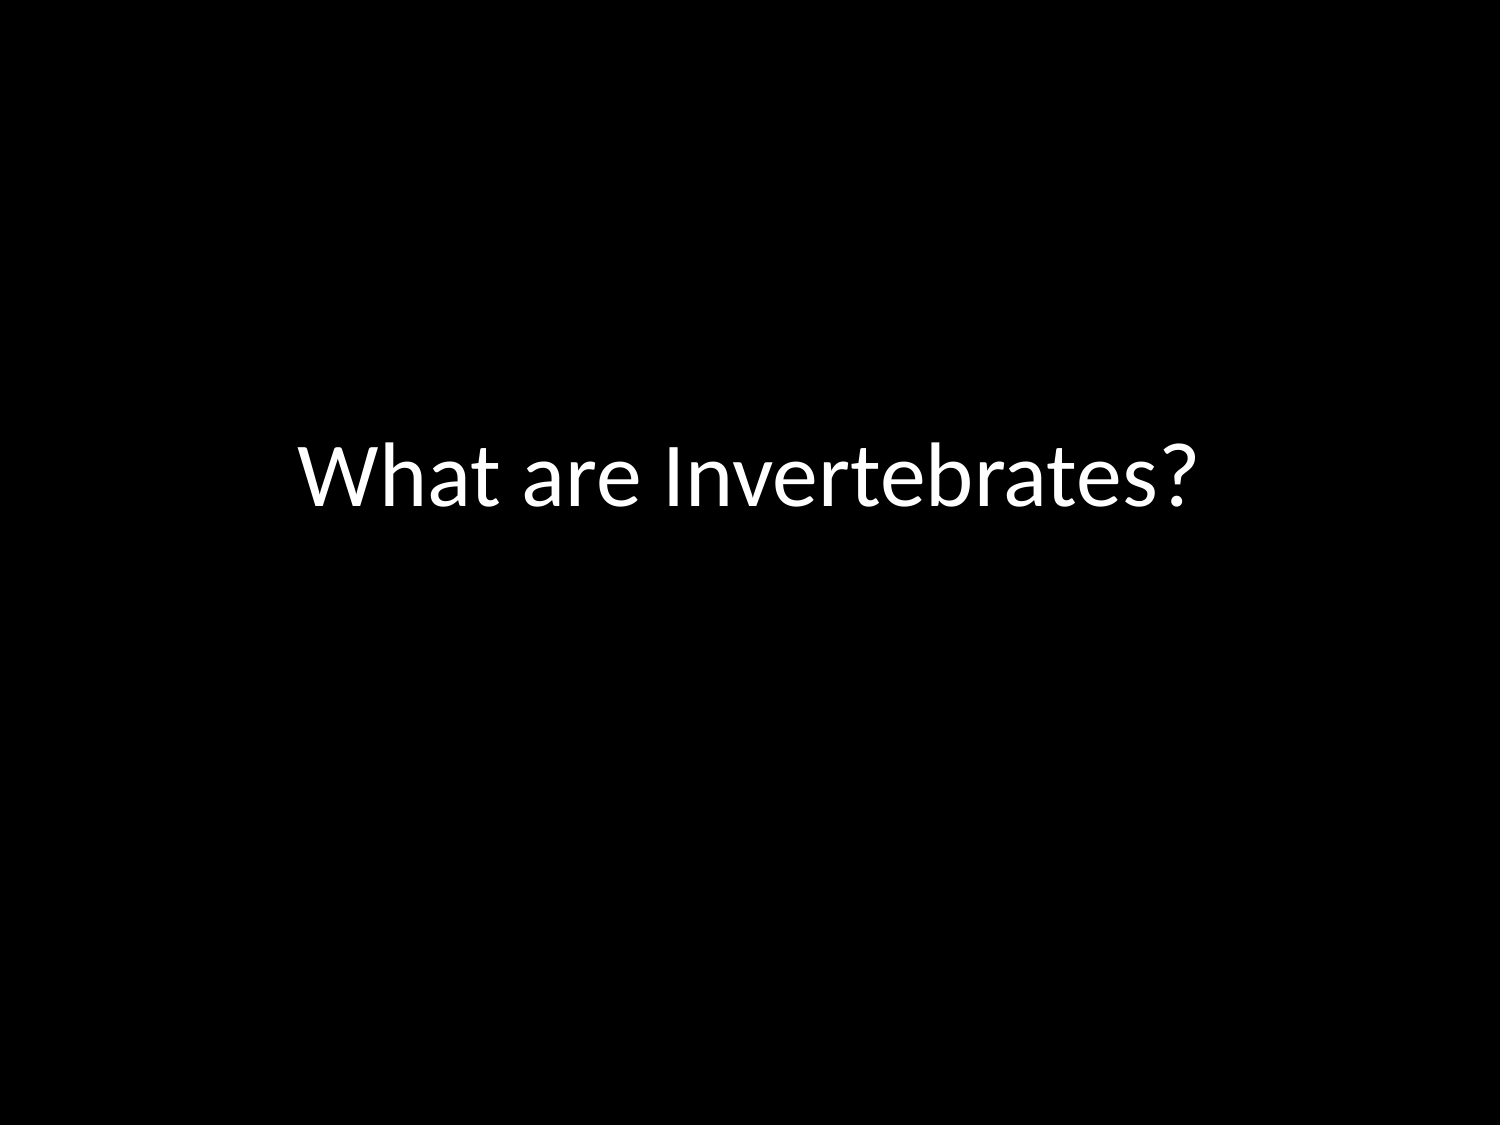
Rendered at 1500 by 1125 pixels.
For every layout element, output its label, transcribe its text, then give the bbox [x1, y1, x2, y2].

title What are Invertebrates? [112, 349, 1388, 591]
